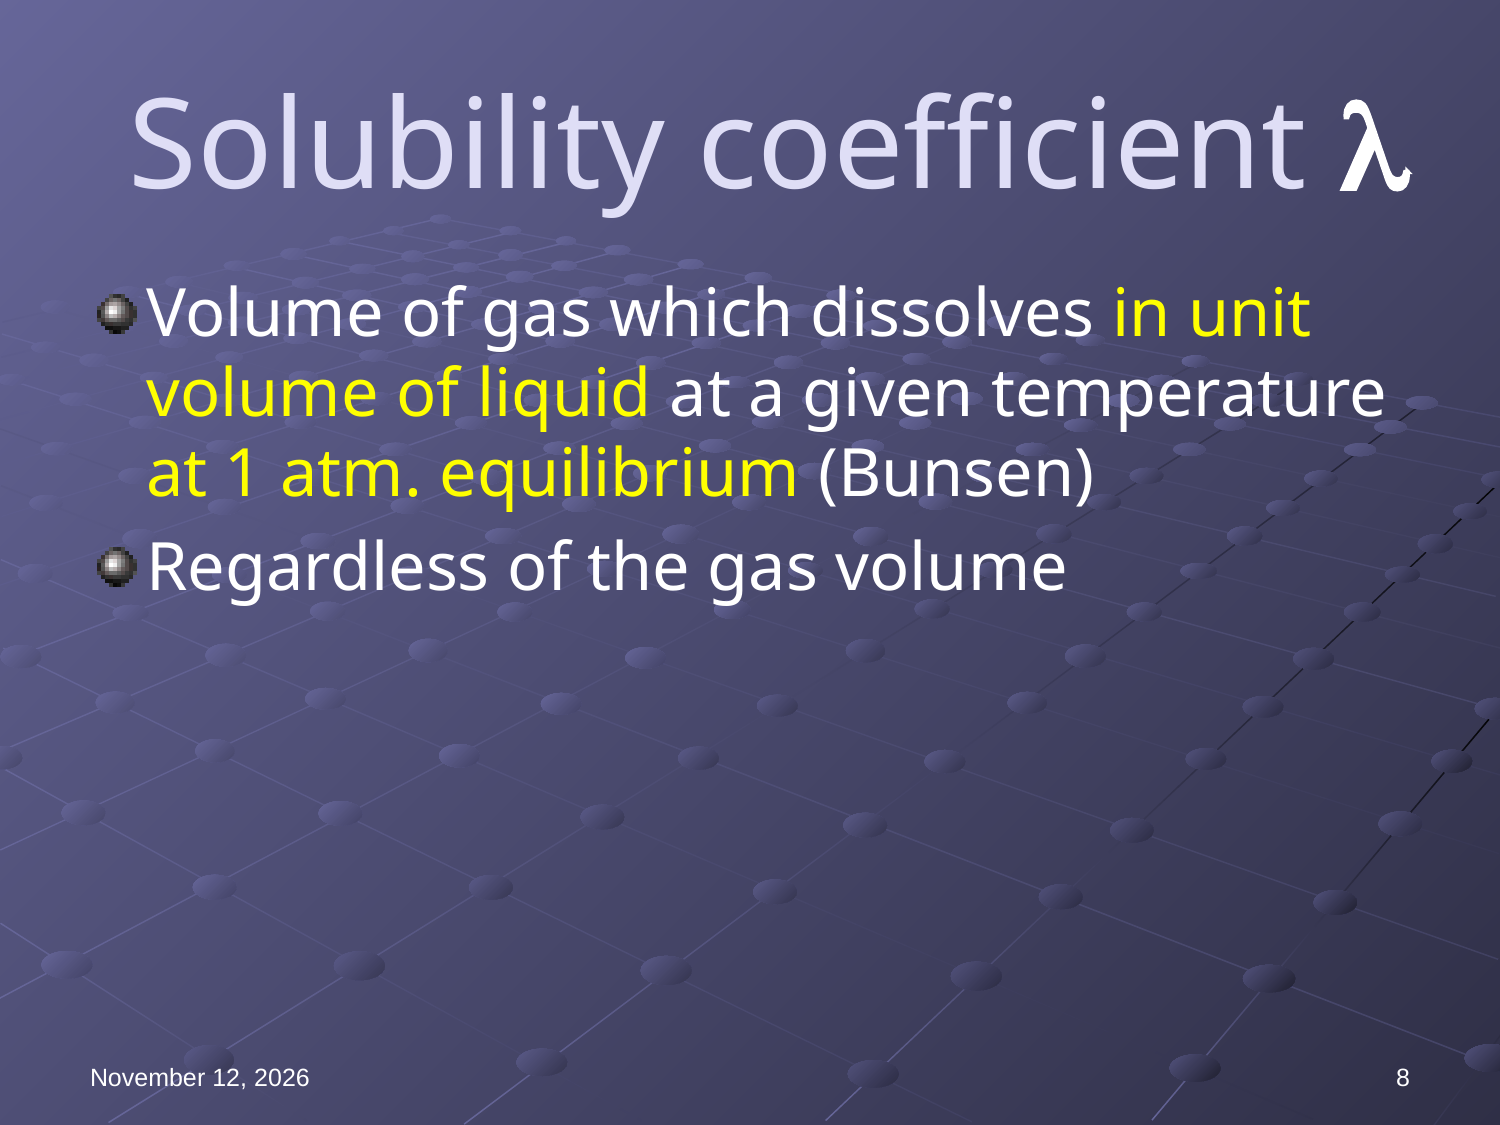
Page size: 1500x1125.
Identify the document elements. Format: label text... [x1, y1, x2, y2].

title Solubility coefficient  [75, 45, 1463, 233]
picture [90, 539, 137, 587]
slide_number 8 [1074, 1024, 1425, 1100]
picture [90, 286, 137, 334]
list Volume of gas which dissolves in unit volume of liquid at a given temperature at 1 atm. equilibrium (Bunsen) Regardless of the gas volume [75, 262, 1425, 1007]
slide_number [75, 1024, 425, 1100]
